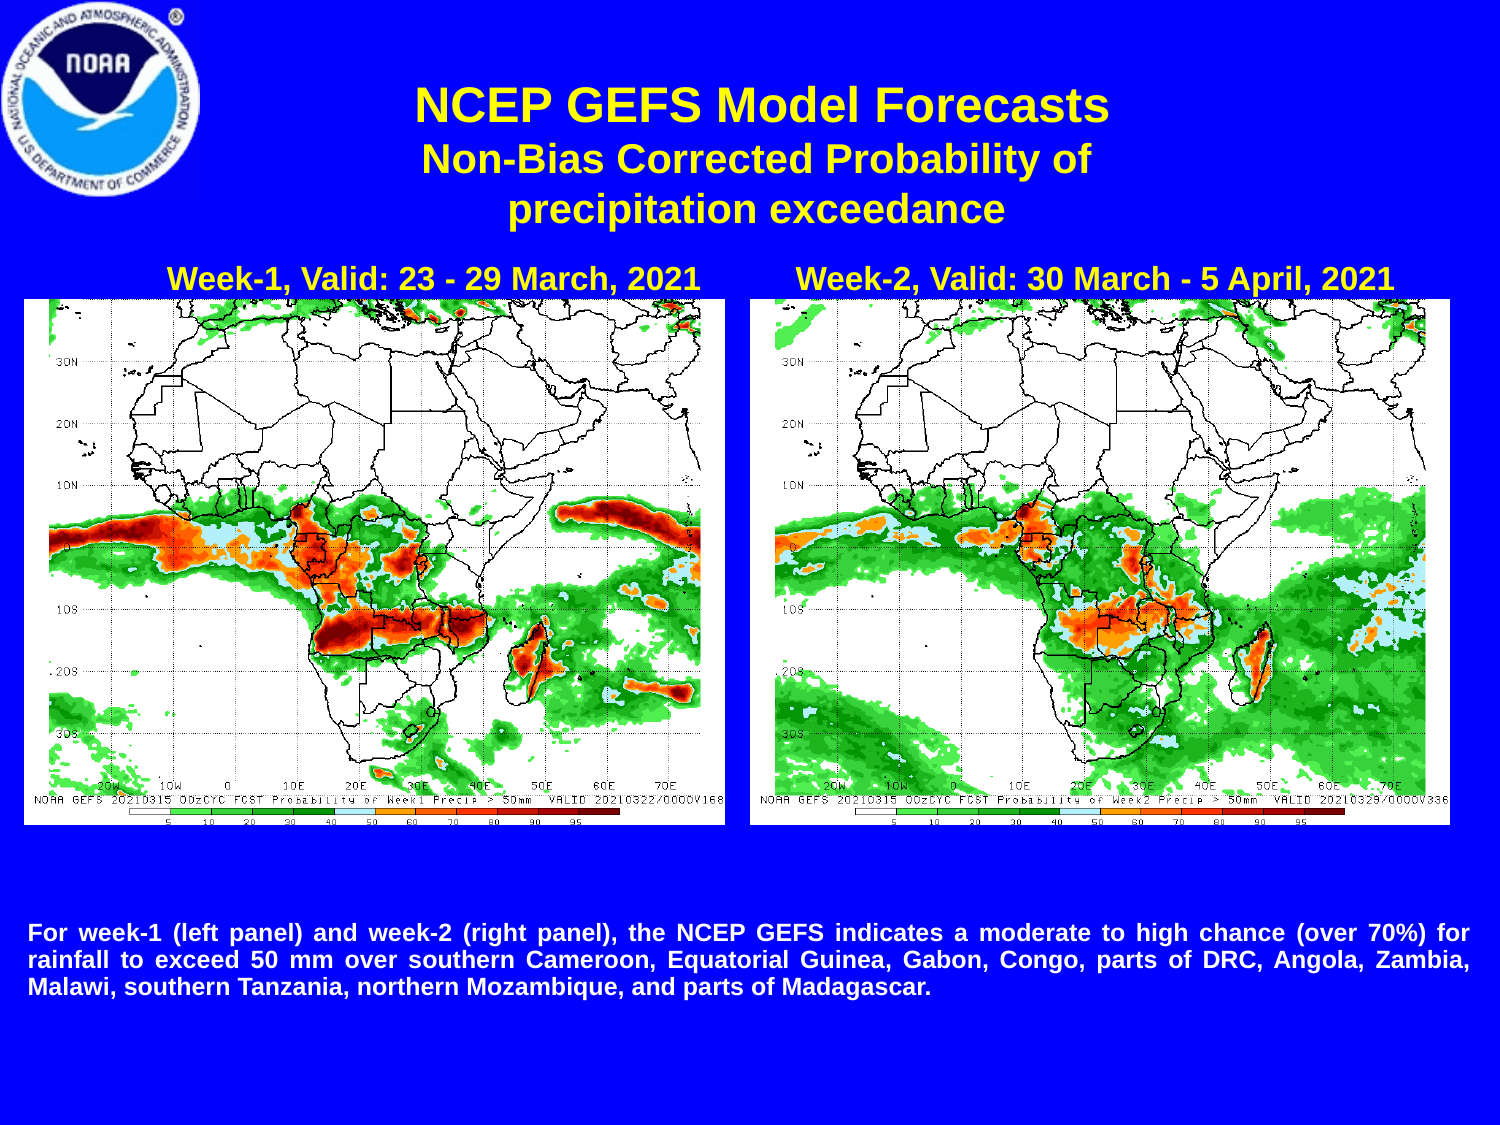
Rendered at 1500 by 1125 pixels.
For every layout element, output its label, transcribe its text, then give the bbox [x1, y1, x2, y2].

picture [749, 299, 1451, 826]
text_box Week-1, Valid: 23 - 29 March, 2021 [152, 249, 717, 298]
text_box For week-1 (left panel) and week-2 (right panel), the NCEP GEFS indicates a moderate to high chance (over 70%) for rainfall to exceed 50 mm over southern Cameroon, Equatorial Guinea, Gabon, Congo, parts of DRC, Angola, Zambia, Malawi, southern Tanzania, northern Mozambique, and parts of Madagascar. [12, 912, 1488, 1048]
text_box Week-2, Valid: 30 March - 5 April, 2021 [780, 249, 1412, 298]
picture [0, 0, 200, 200]
text_box NCEP GEFS Model Forecasts Non-Bias Corrected Probability of precipitation exceedance [112, 29, 1413, 275]
picture [24, 299, 726, 826]
